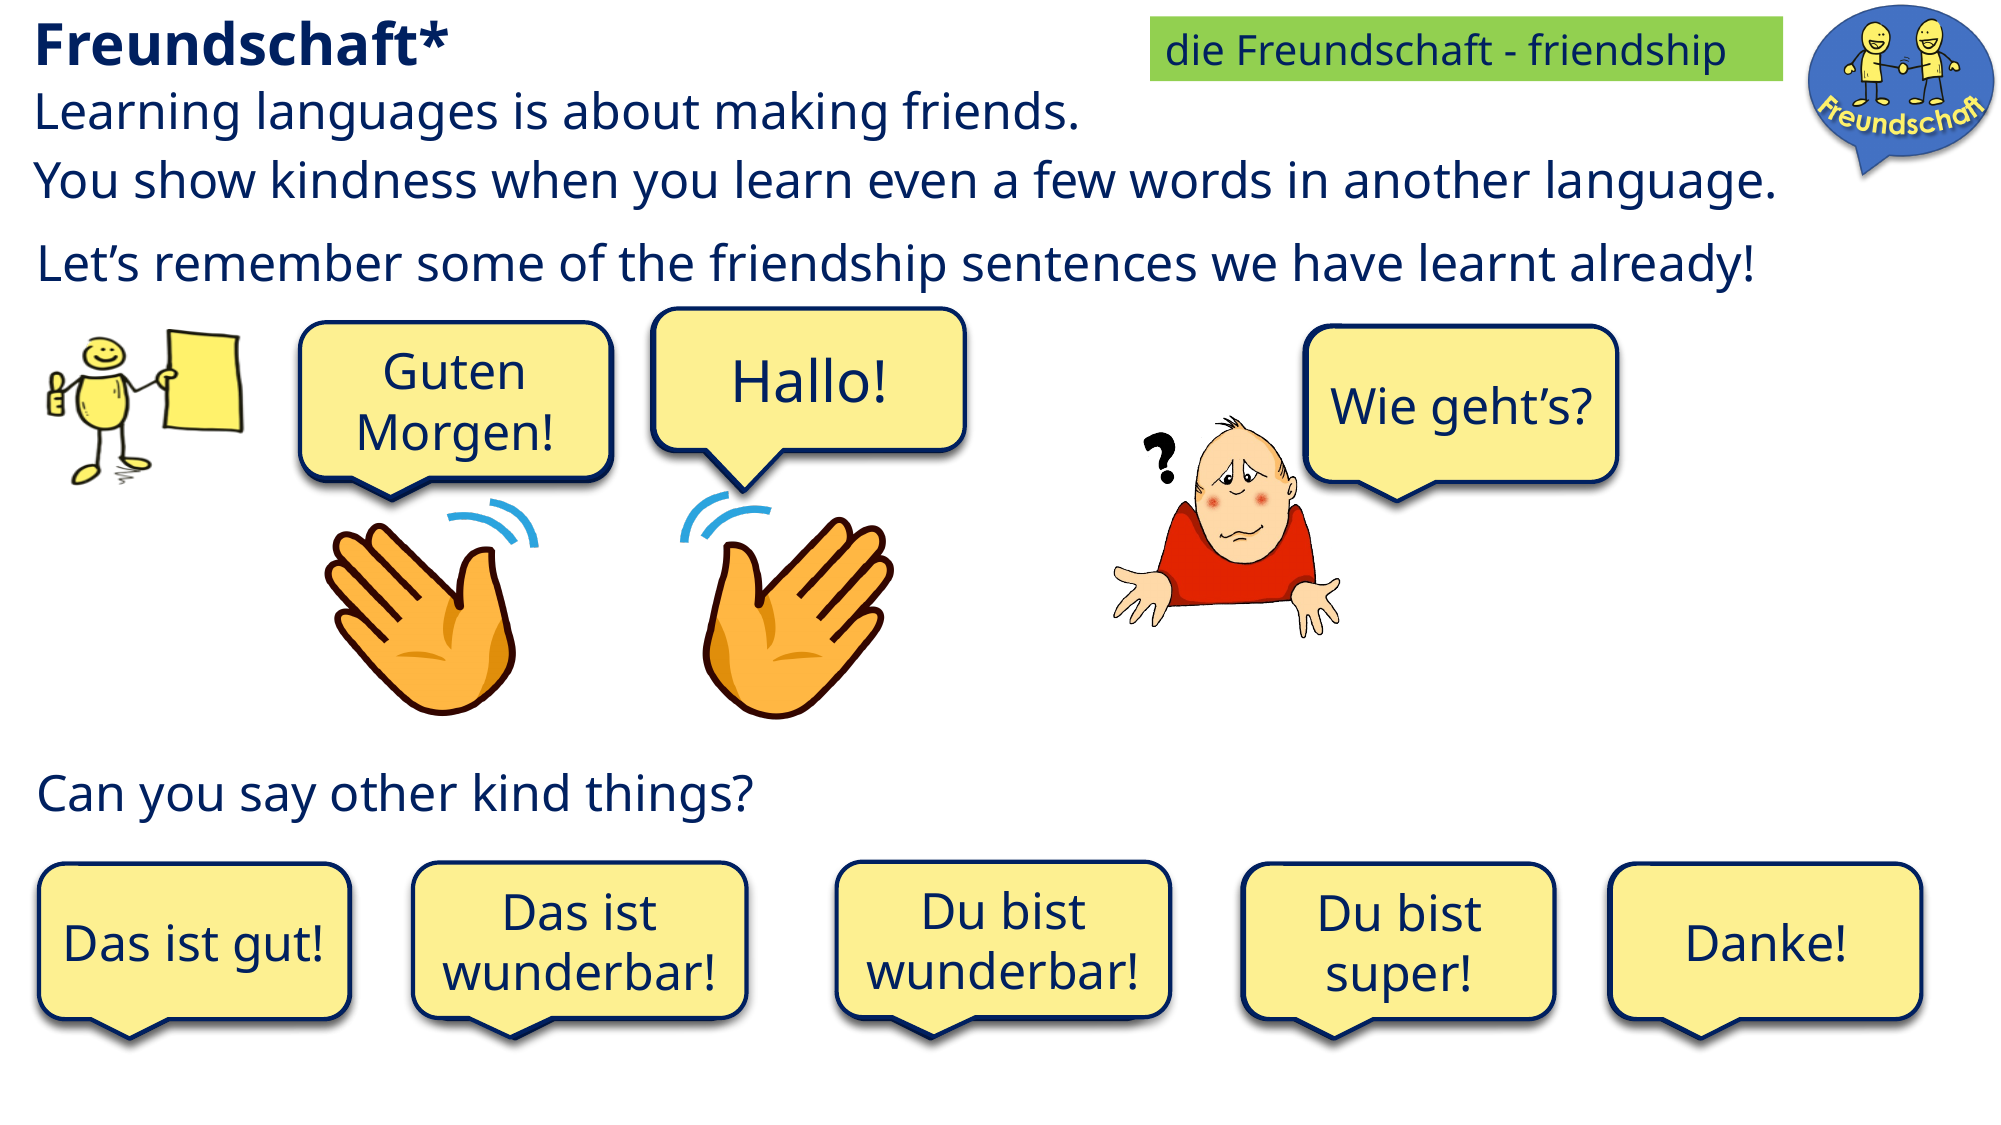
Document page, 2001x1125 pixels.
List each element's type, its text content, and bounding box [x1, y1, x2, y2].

text_box Das ist gut! [36, 861, 352, 1041]
text_box die Freundschaft - friendship [1150, 16, 1784, 82]
picture [301, 488, 562, 724]
text_box Freundschaft* [18, 0, 1352, 72]
text_box Wie geht’s? [1304, 324, 1620, 504]
text_box Danke! [1608, 861, 1924, 1041]
picture [1802, 3, 2000, 187]
text_box Can you say other kind things? [21, 753, 1904, 829]
text_box Let’s remember some of the friendship sentences we have learnt already! [21, 223, 1904, 299]
picture [1109, 408, 1352, 641]
picture [39, 329, 258, 489]
text_box Du bist wunderbar! [834, 859, 1173, 1039]
text_box Guten Morgen! [297, 320, 613, 487]
text_box Du bist super! [1241, 861, 1557, 1041]
text_box Das ist wunderbar! [410, 860, 749, 1040]
text_box You show kindness when you learn even a few words in another language. [18, 140, 1901, 216]
text_box Learning languages is about making friends. [18, 72, 1707, 140]
picture [656, 480, 917, 728]
text_box Hallo! [652, 306, 967, 479]
